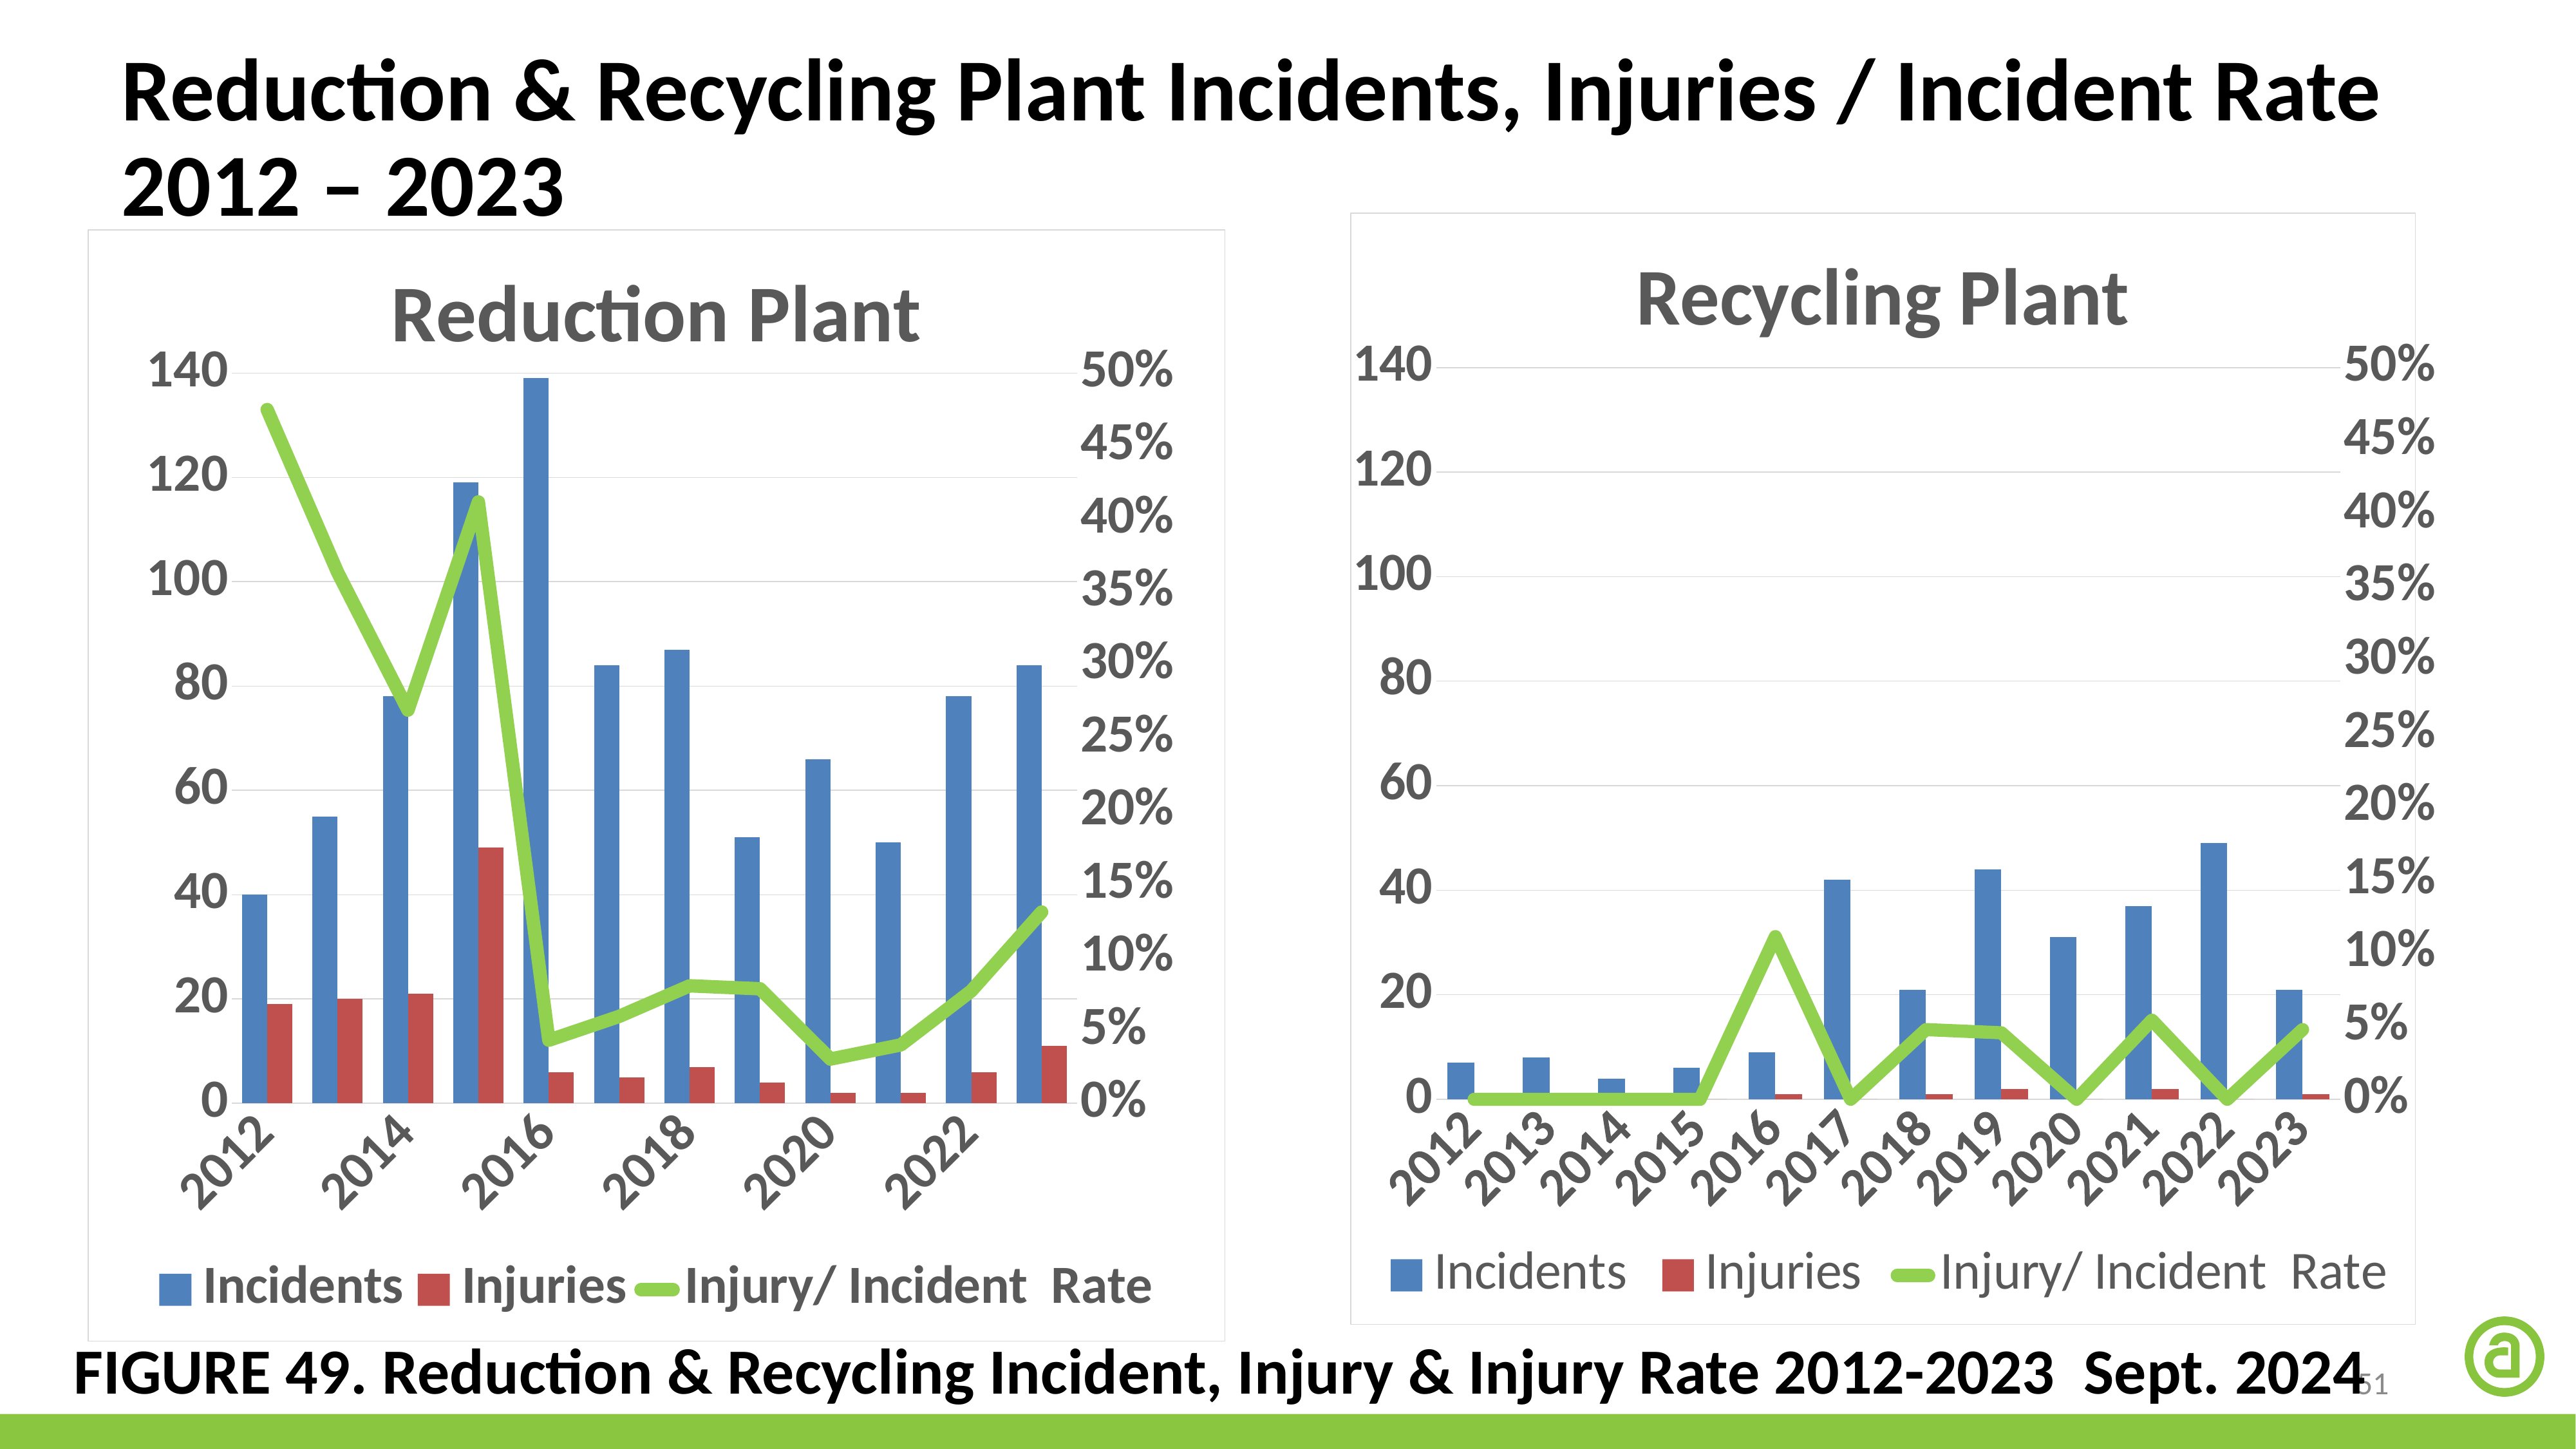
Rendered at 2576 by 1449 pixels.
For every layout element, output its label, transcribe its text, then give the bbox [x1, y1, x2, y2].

chart [87, 229, 1226, 1342]
text_box FIGURE 49. Reduction & Recycling Incident, Injury & Injury Rate 2012-2023 Sept. 2024 [64, 1325, 2425, 1412]
chart [1350, 213, 2436, 1325]
picture [2460, 1312, 2549, 1401]
slide_number 51 [1819, 1412, 2399, 1421]
list Reduction & Recycling Plant Incidents, Injuries / Incident Rate 2012 – 2023 [111, 39, 2473, 173]
